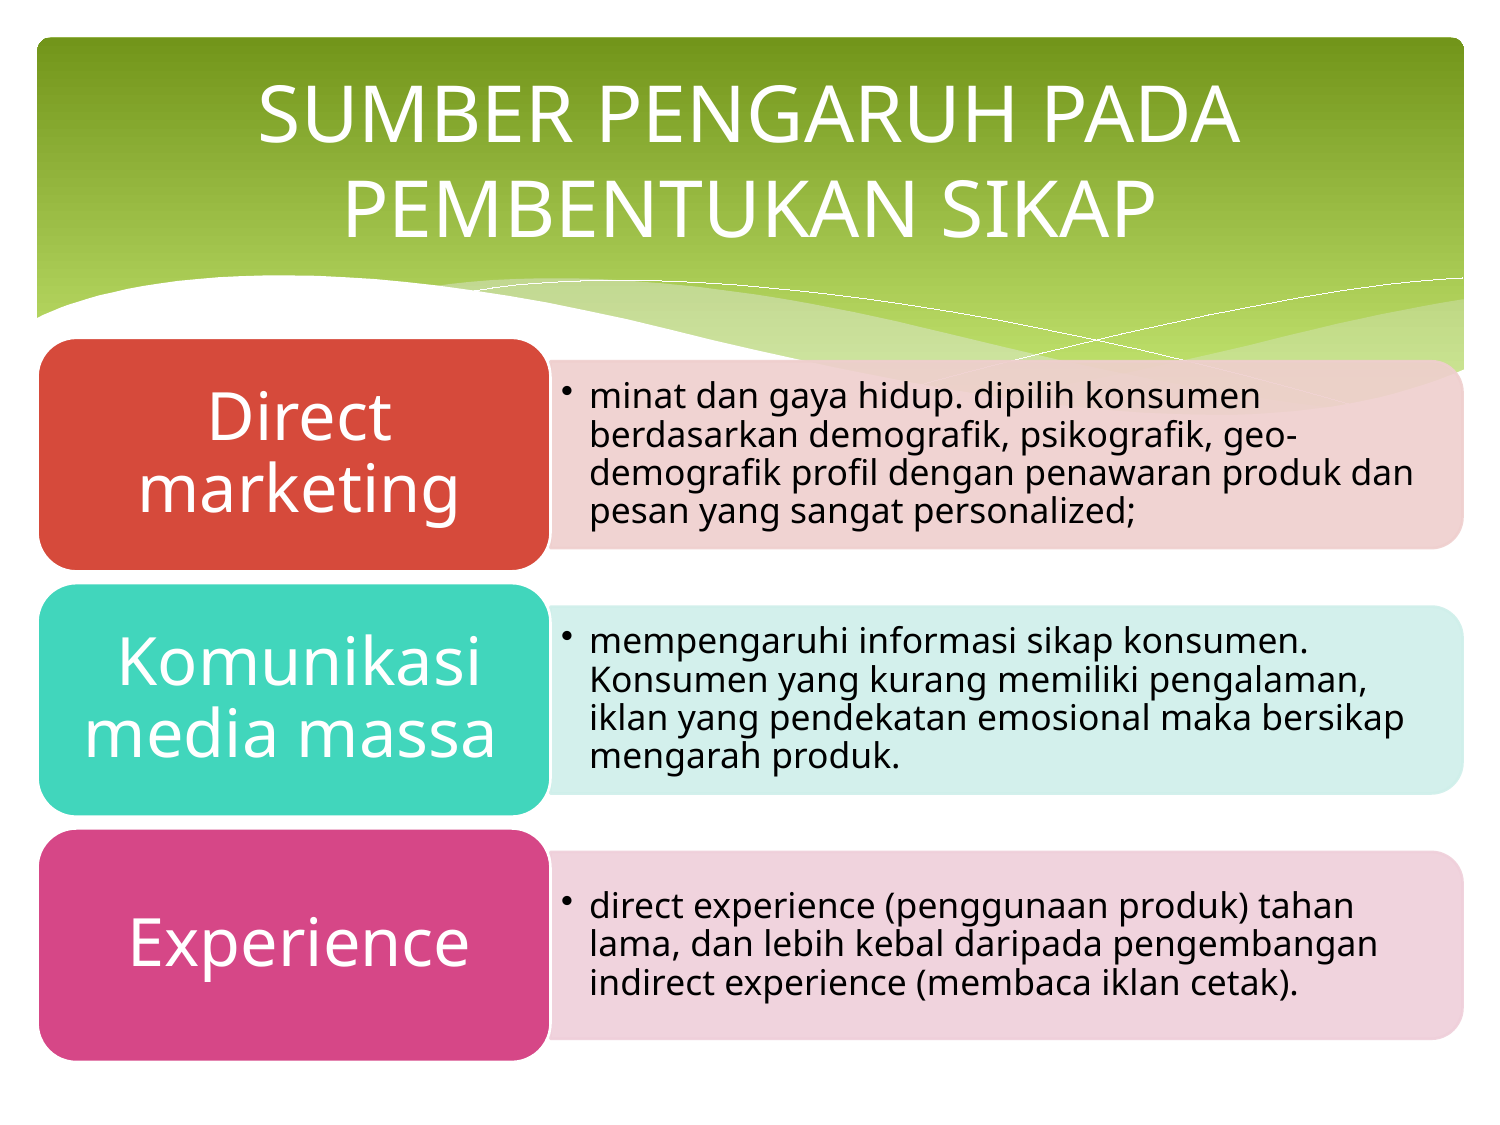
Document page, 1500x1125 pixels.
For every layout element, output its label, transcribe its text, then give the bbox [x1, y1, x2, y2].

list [37, 337, 1463, 1063]
title SUMBER PENGARUH PADA PEMBENTUKAN SIKAP [75, 55, 1425, 261]
